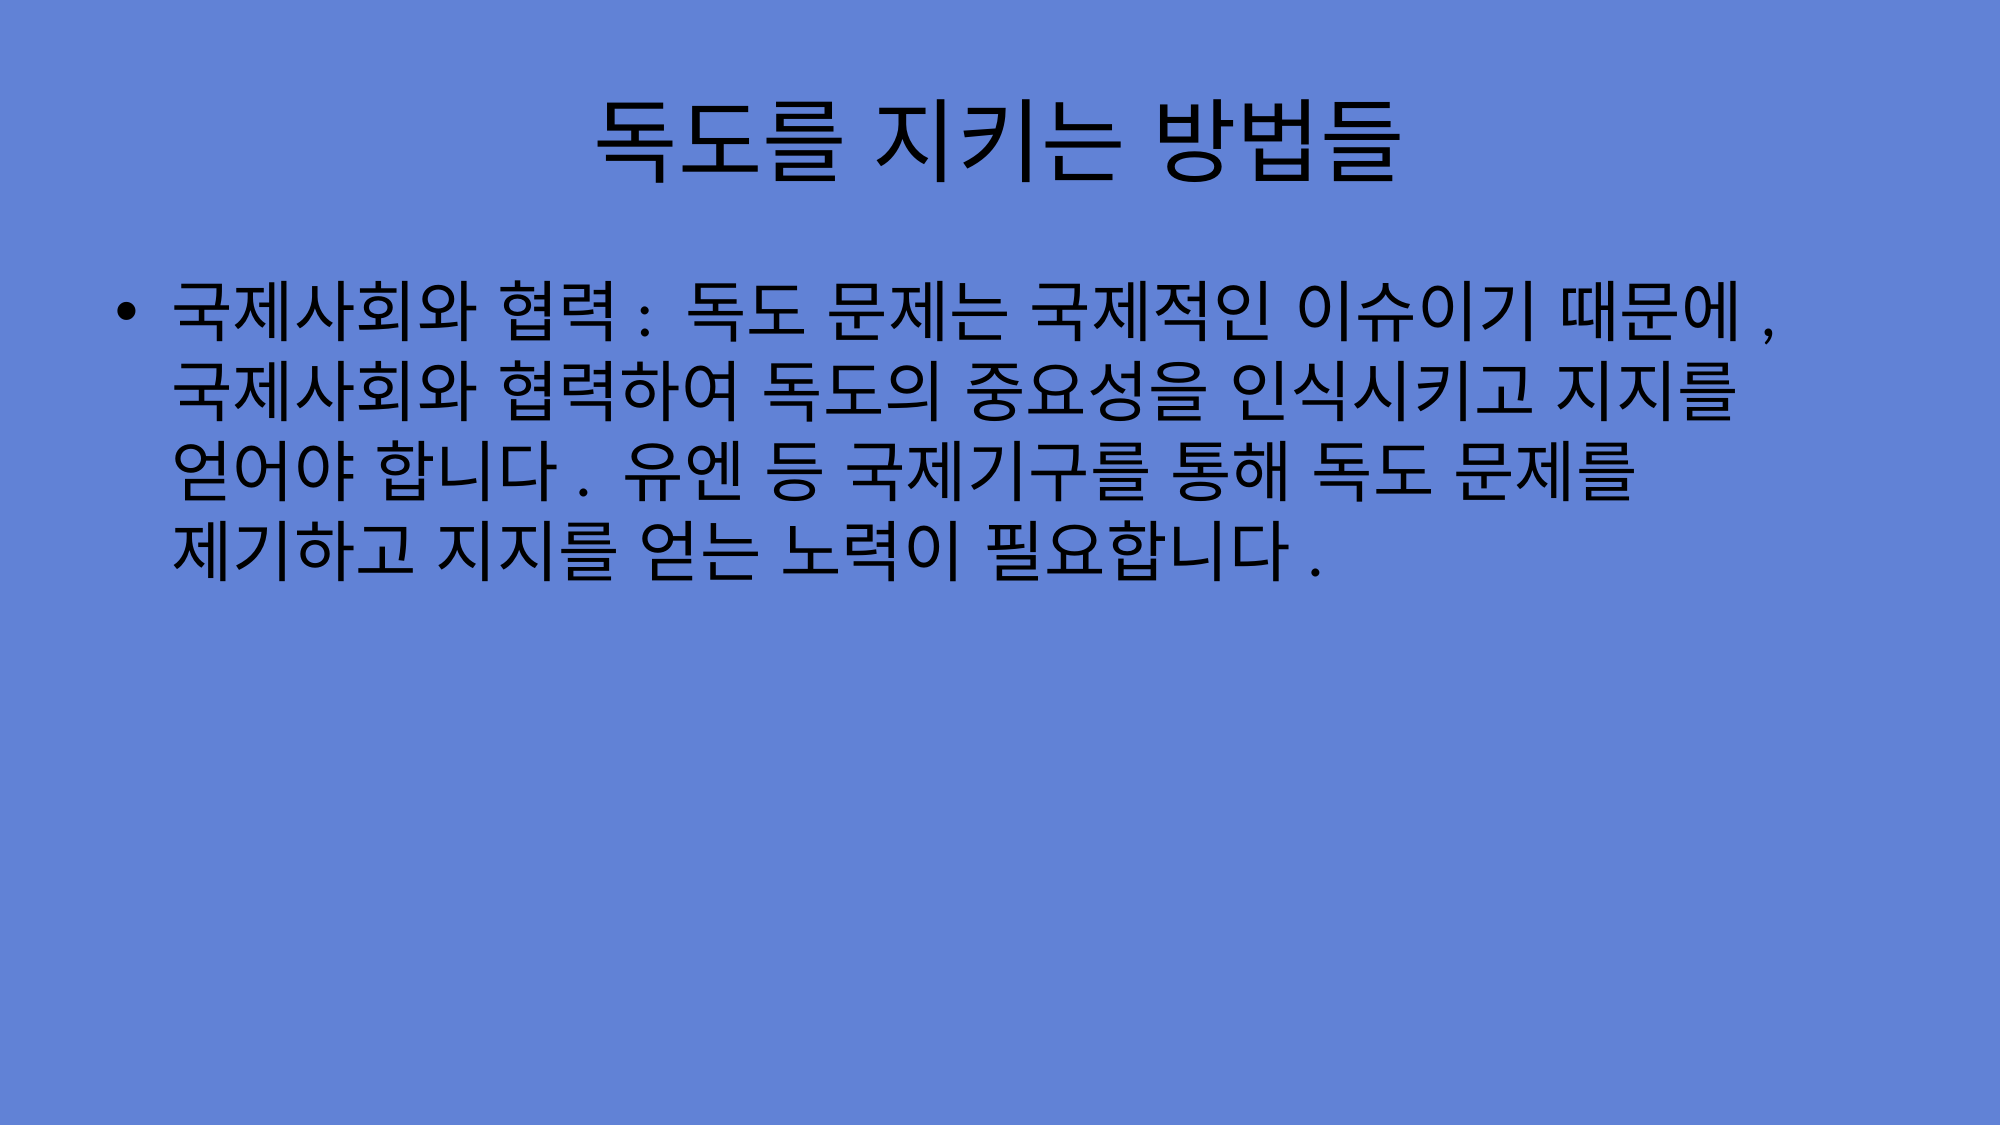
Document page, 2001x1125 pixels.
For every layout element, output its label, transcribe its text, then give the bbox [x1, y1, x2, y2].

list 국제사회와 협력: 독도 문제는 국제적인 이슈이기 때문에, 국제사회와 협력하여 독도의 중요성을 인식시키고 지지를 얻어야 합니다. 유엔 등 국제기구를 통해 독도 문제를 제기하고 지지를 얻는 노력이 필요합니다. [99, 262, 1900, 1005]
title 독도를 지키는 방법들 [99, 45, 1900, 233]
